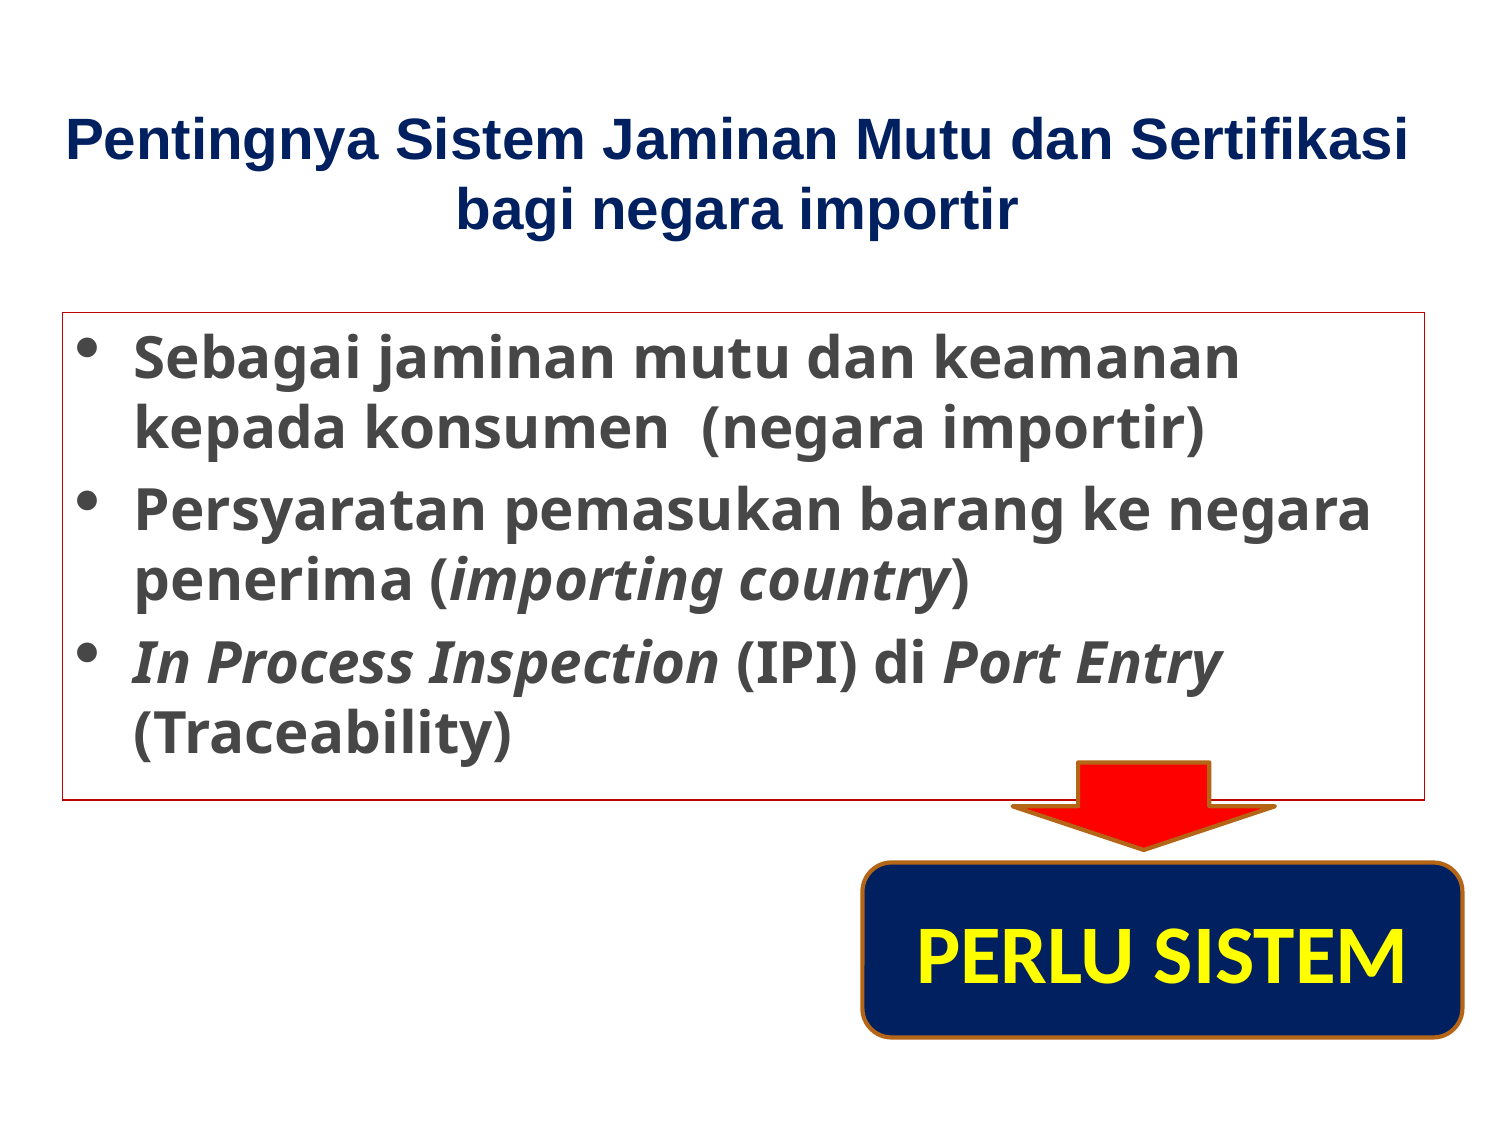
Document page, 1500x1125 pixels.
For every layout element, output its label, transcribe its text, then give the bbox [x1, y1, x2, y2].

text_box Pentingnya Sistem Jaminan Mutu dan Sertifikasi bagi negara importir [37, 93, 1438, 249]
text_box [1010, 760, 1278, 852]
text_box PERLU SISTEM [860, 860, 1465, 1040]
list Sebagai jaminan mutu dan keamanan kepada konsumen (negara importir) Persyaratan pemasukan barang ke negara penerima (importing country) In Process Inspection (IPI) di Port Entry (Traceability) [62, 312, 1425, 801]
